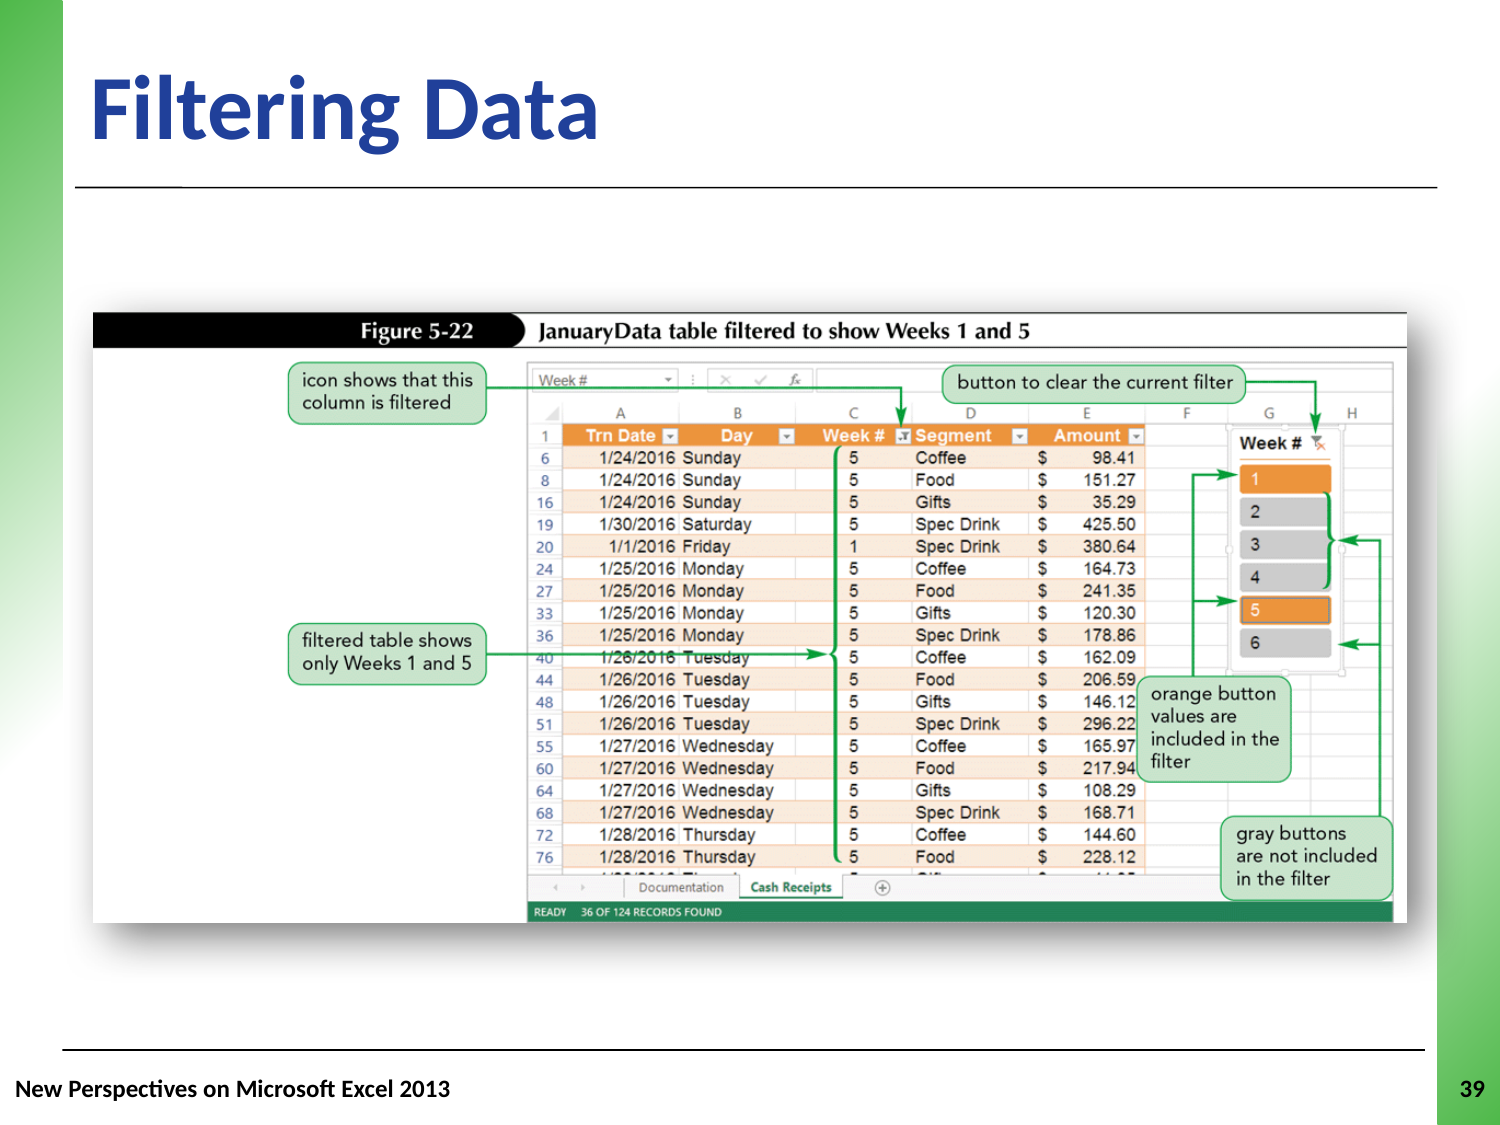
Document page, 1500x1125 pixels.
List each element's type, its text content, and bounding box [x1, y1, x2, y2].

footer New Perspectives on Microsoft Excel 2013 [0, 1050, 1350, 1125]
slide_number 39 [1412, 1050, 1500, 1125]
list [93, 312, 1407, 924]
title Filtering Data [74, 24, 1438, 181]
